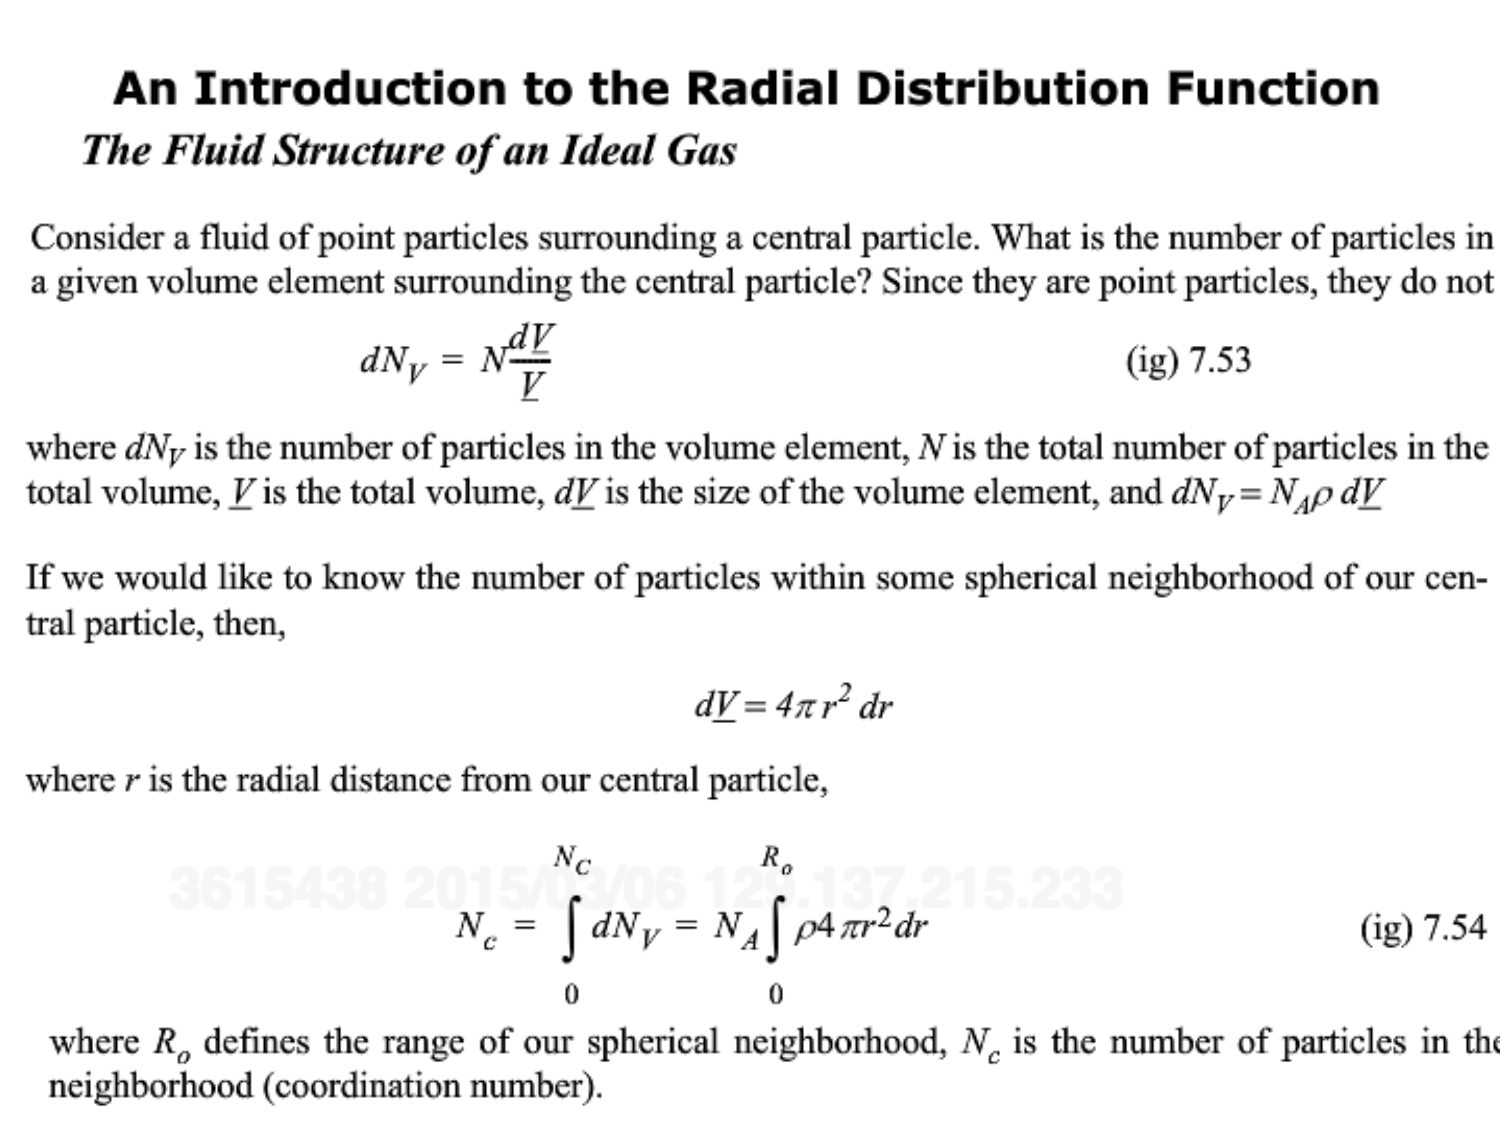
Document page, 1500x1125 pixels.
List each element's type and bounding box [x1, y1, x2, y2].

picture [24, 214, 1500, 521]
picture [18, 553, 1500, 1125]
picture [74, 56, 1392, 195]
